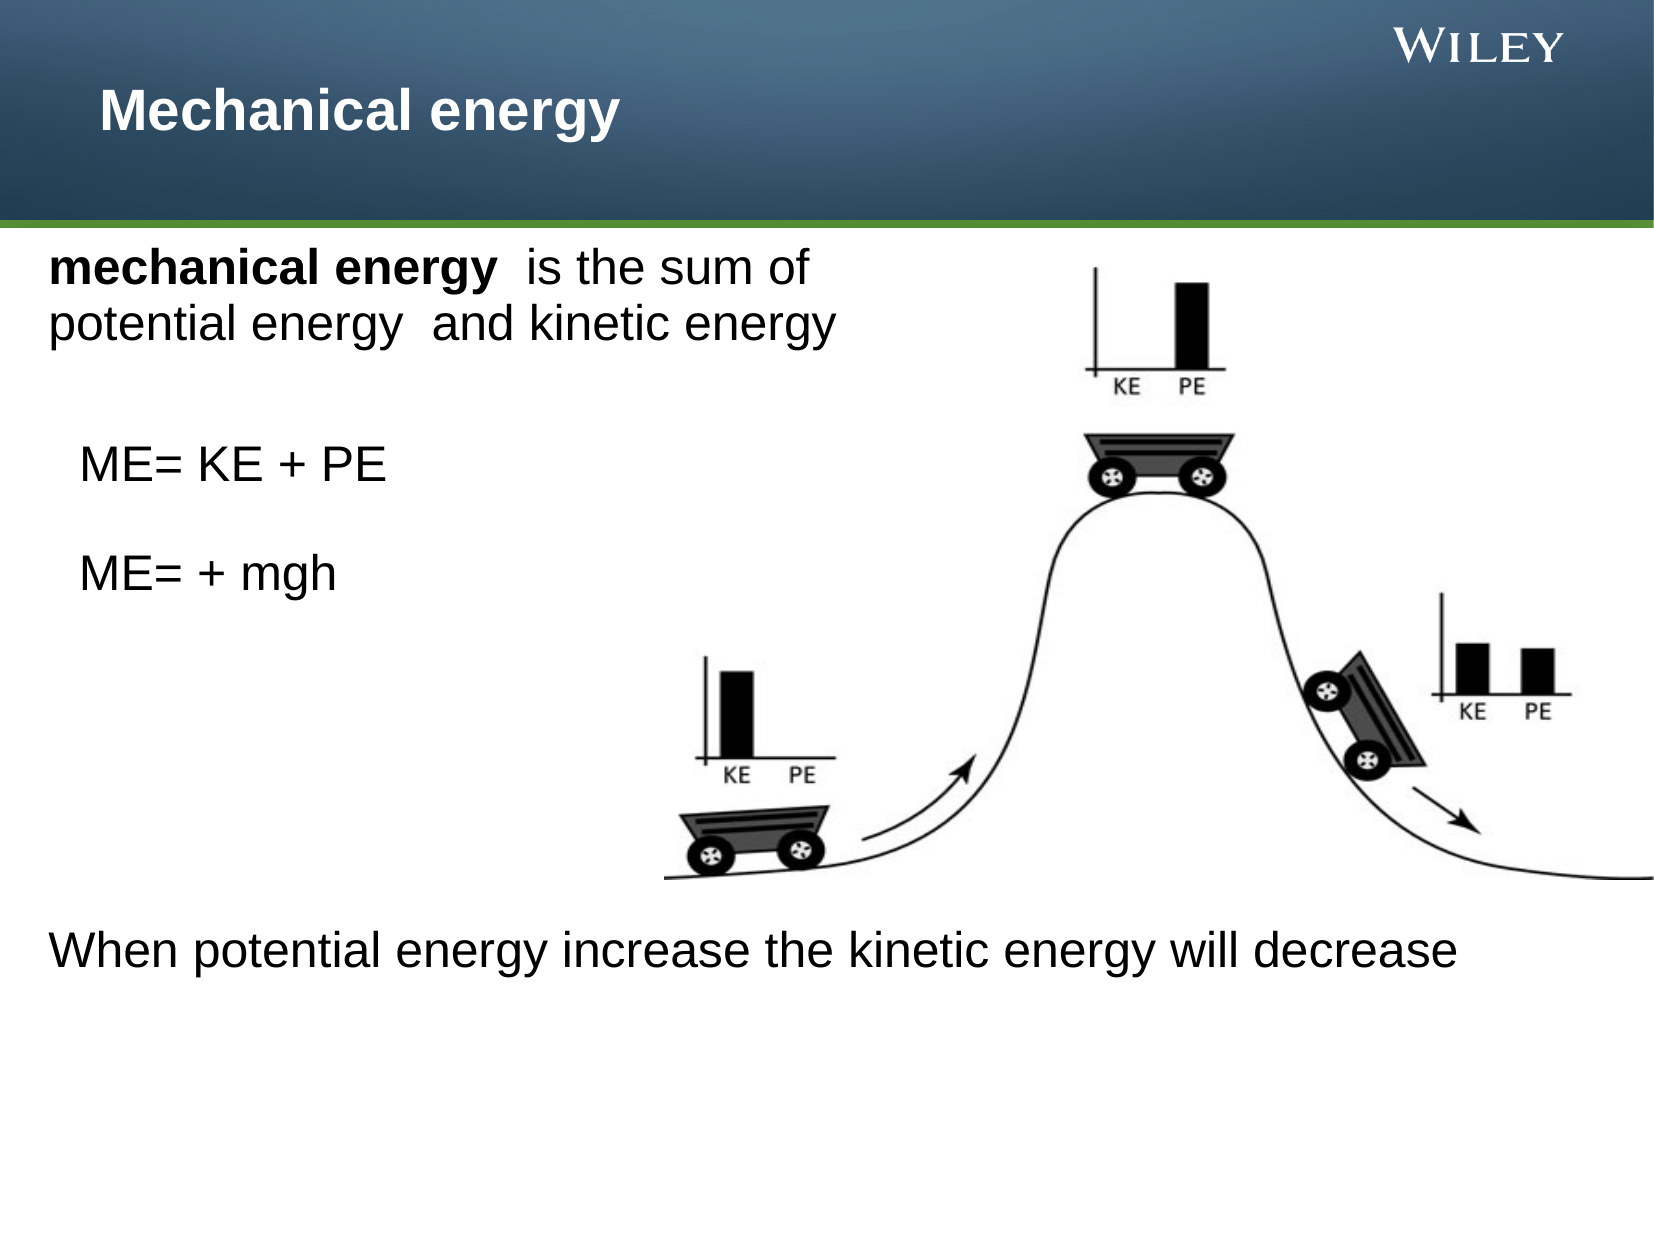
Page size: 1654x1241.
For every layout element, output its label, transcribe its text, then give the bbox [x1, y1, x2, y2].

picture [664, 267, 1654, 880]
text_box Mechanical energy [84, 70, 653, 151]
picture [0, 0, 1654, 228]
text_box ME= KE + PE [64, 429, 477, 501]
text_box When potential energy increase the kinetic energy will decrease [33, 915, 1569, 986]
text_box mechanical energy is the sum of potential energy and kinetic energy [33, 232, 861, 359]
